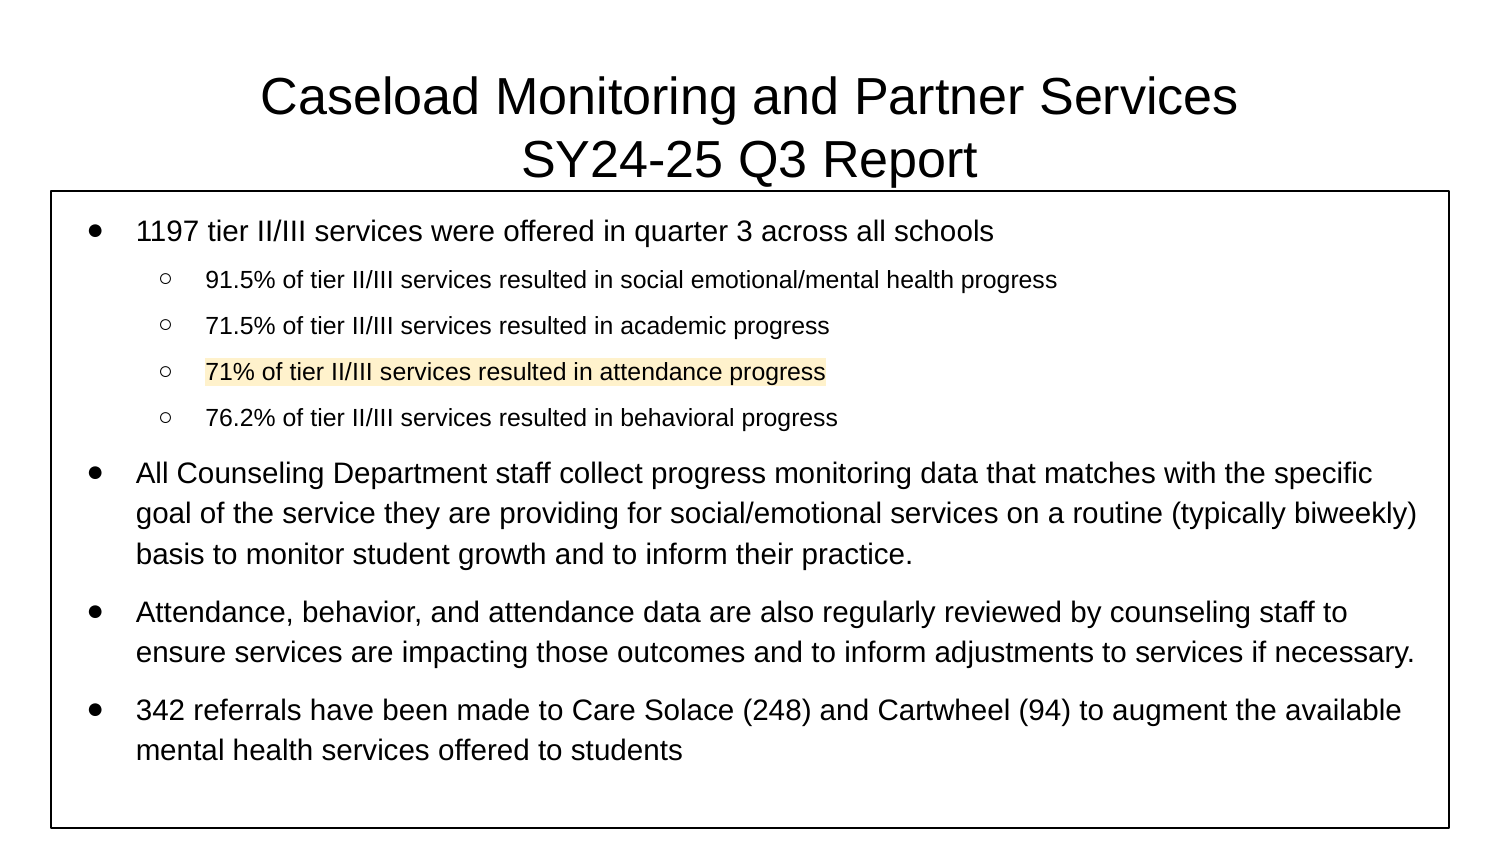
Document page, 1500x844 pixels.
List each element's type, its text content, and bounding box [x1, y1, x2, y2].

list 1197 tier II/III services were offered in quarter 3 across all schools 91.5% of tier II/III services resulted in social emotional/mental health progress 71.5% of tier II/III services resulted in academic progress 71% of tier II/III services resulted in attendance progress 76.2% of tier II/III services resulted in behavioral progress All Counseling Department staff collect progress monitoring data that matches with the specific goal of the service they are providing for social/emotional services on a routine (typically biweekly) basis to monitor student growth and to inform their practice. Attendance, behavior, and attendance data are also regularly reviewed by counseling staff to ensure services are impacting those outcomes and to inform adjustments to services if necessary. 342 referrals have been made to Care Solace (248) and Cartwheel (94) to augment the available mental health services offered to students [51, 191, 1449, 829]
title Caseload Monitoring and Partner Services SY24-25 Q3 Report [51, 47, 1449, 191]
